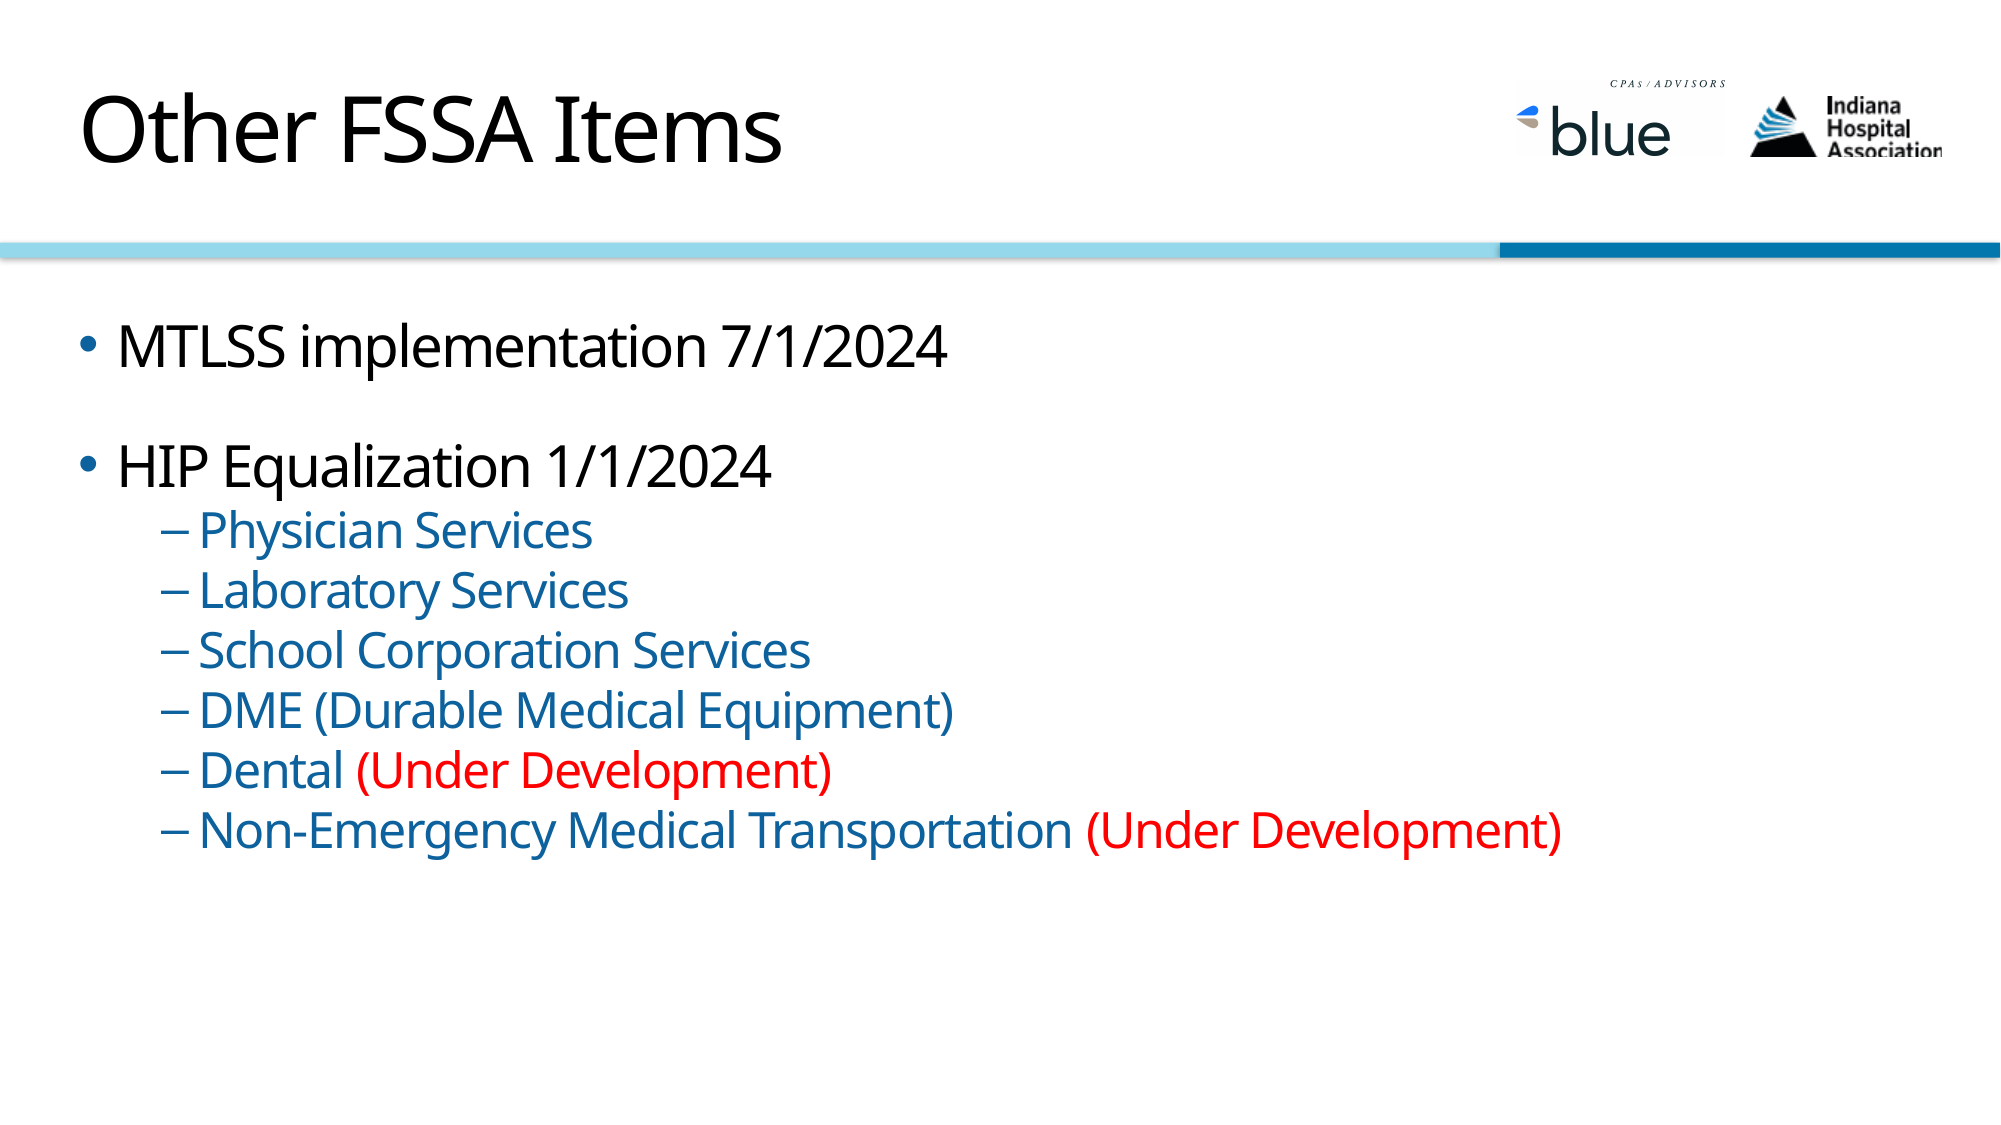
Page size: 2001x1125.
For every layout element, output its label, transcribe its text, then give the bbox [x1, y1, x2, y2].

list MTLSS implementation 7/1/2024 HIP Equalization 1/1/2024 Physician Services Laboratory Services School Corporation Services DME (Durable Medical Equipment) Dental (Under Development) Non-Emergency Medical Transportation (Under Development) [63, 301, 1939, 1049]
title Other FSSA Items [63, 35, 1697, 218]
picture [1515, 80, 1725, 157]
